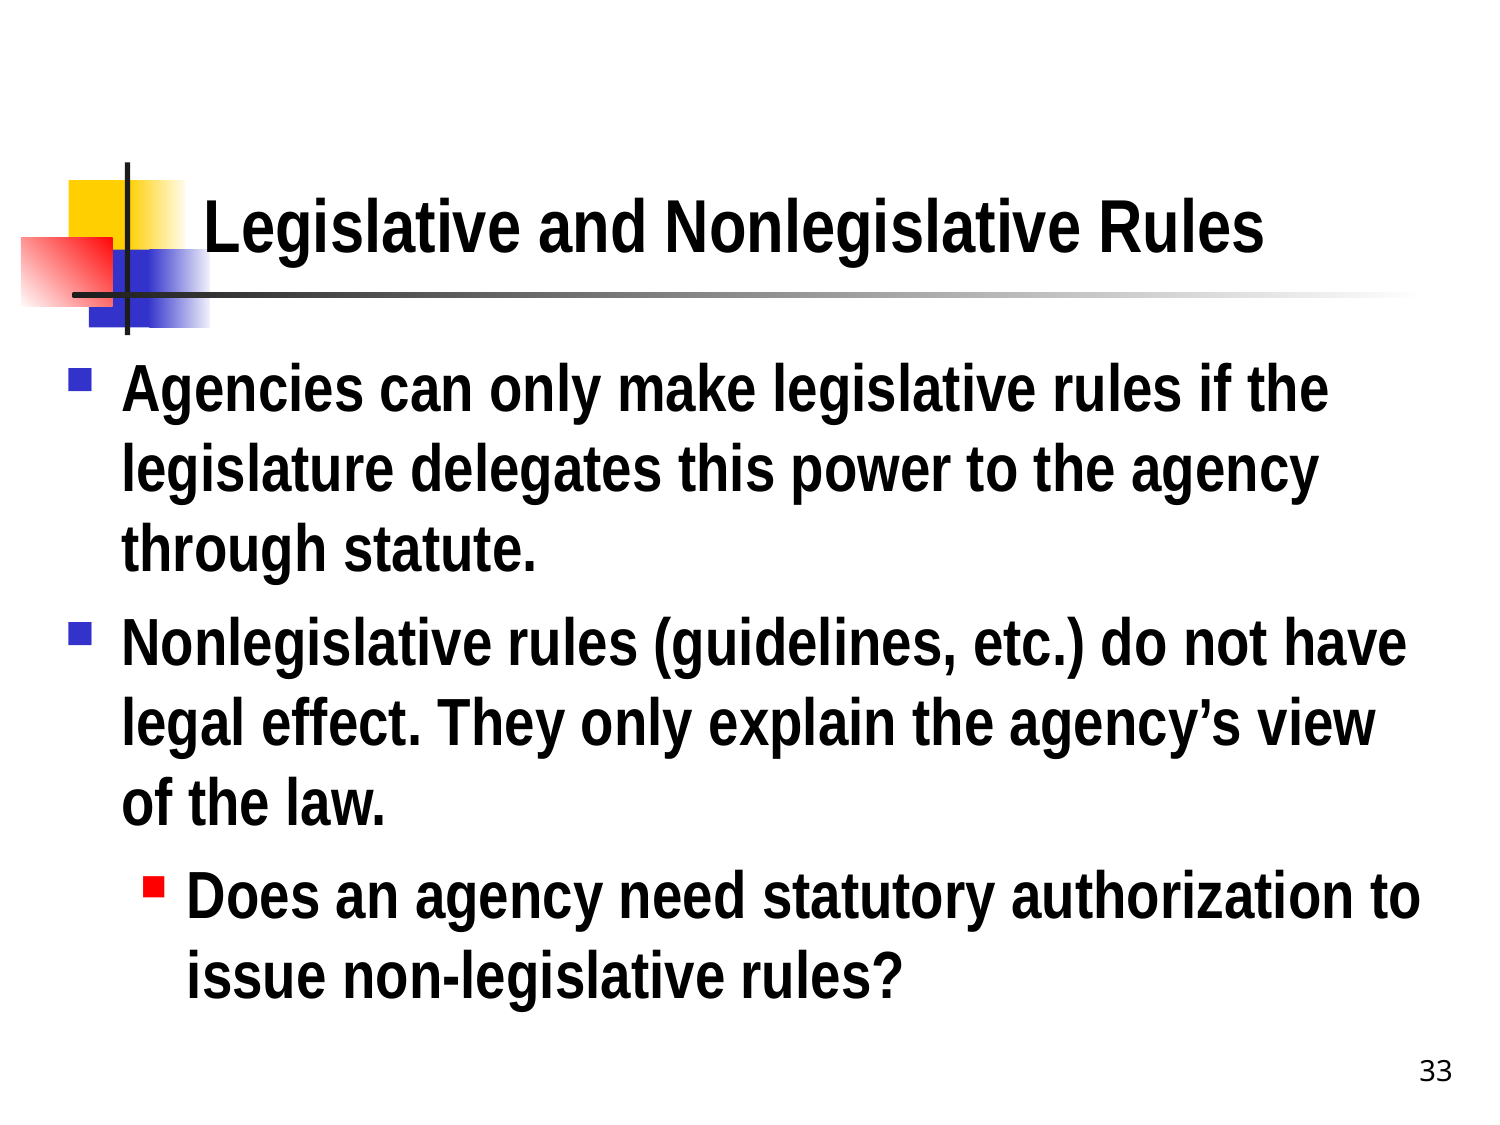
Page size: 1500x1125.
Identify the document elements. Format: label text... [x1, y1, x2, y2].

title Legislative and Nonlegislative Rules [188, 35, 1468, 275]
slide_number 33 [1155, 1024, 1468, 1100]
list Agencies can only make legislative rules if the legislature delegates this power to the agency through statute. Nonlegislative rules (guidelines, etc.) do not have legal effect. They only explain the agency’s view of the law. Does an agency need statutory authorization to issue non-legislative rules? [50, 337, 1450, 1075]
